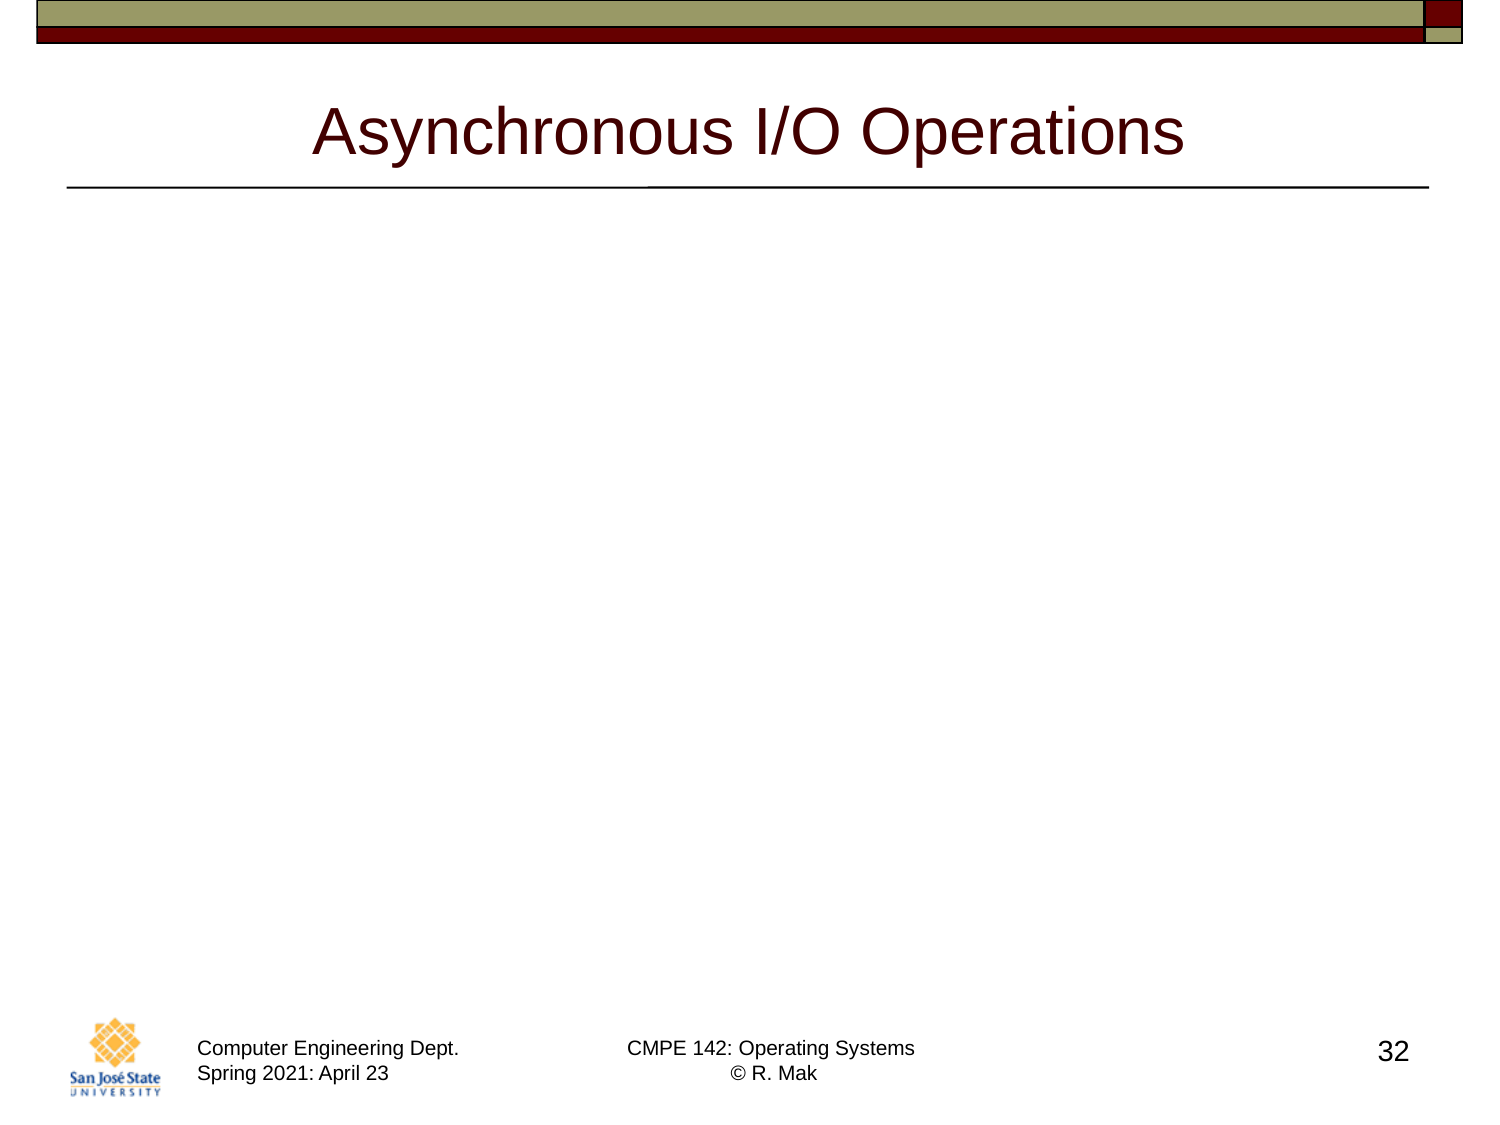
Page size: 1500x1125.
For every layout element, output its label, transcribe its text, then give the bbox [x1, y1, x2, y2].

title Asynchronous I/O Operations [75, 67, 1425, 175]
slide_number 32 [1305, 1025, 1425, 1100]
picture [60, 1012, 166, 1112]
